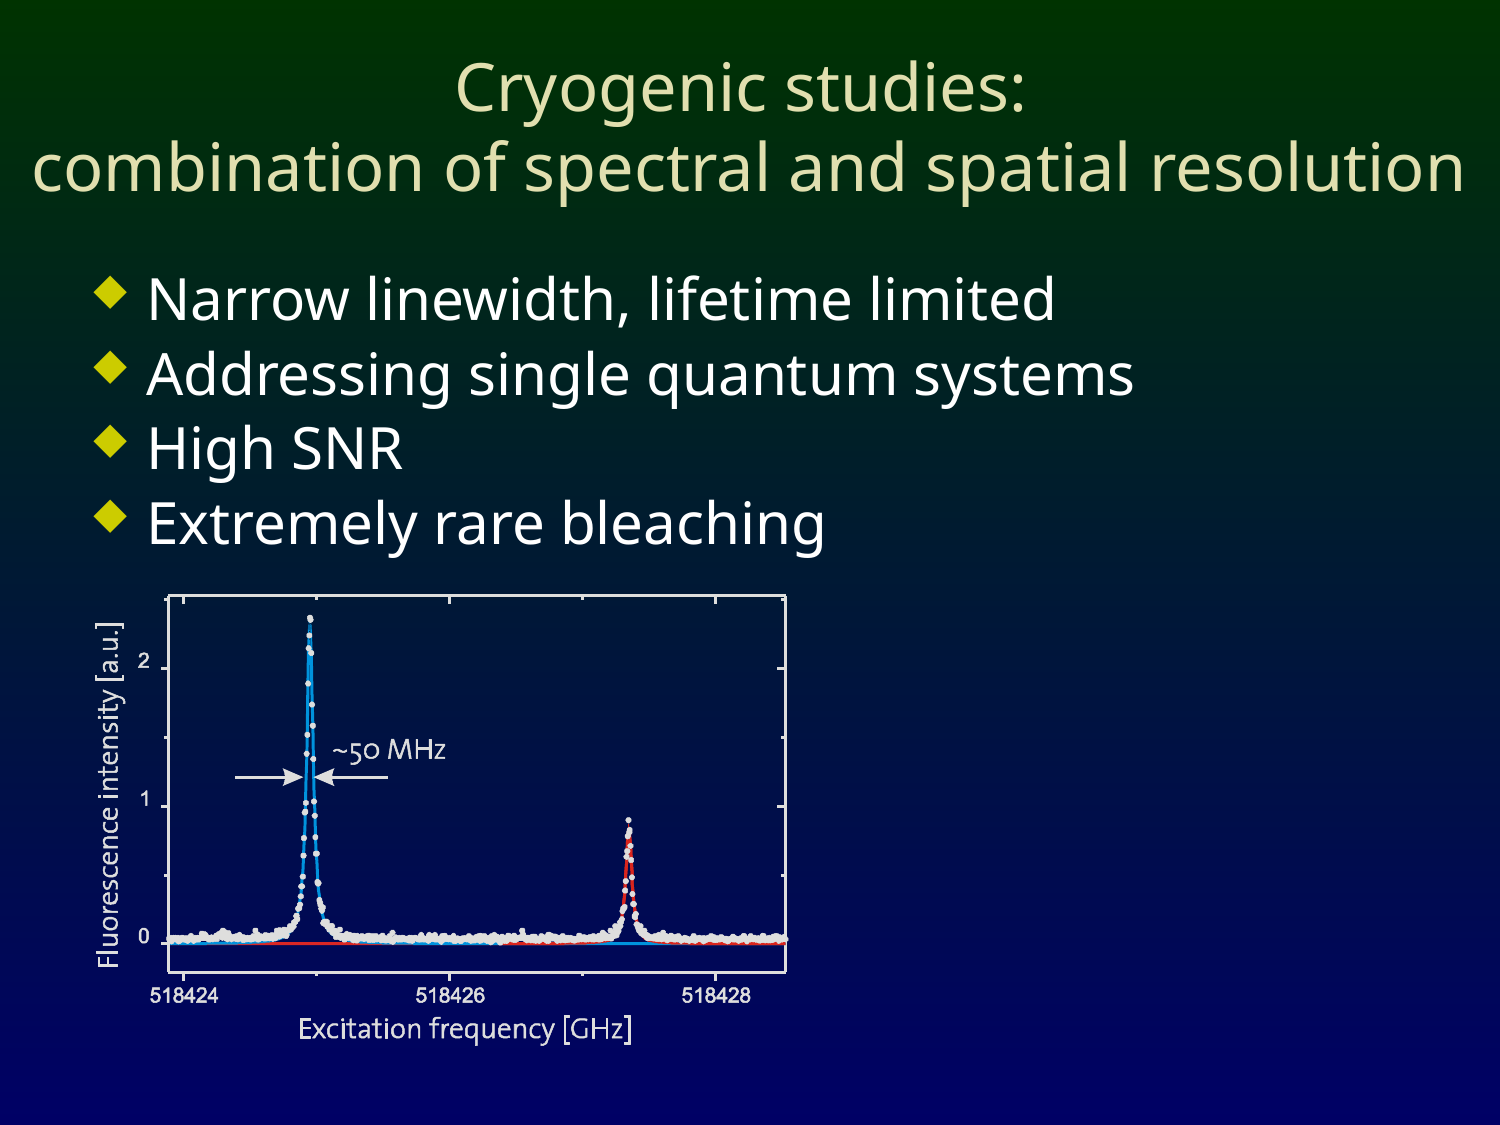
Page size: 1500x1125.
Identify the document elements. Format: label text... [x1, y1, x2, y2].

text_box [94, 497, 791, 1047]
title Cryogenic studies: combination of spectral and spatial resolution [0, 30, 1500, 219]
list Narrow linewidth, lifetime limited Addressing single quantum systems High SNR Extremely rare bleaching [74, 262, 1264, 575]
